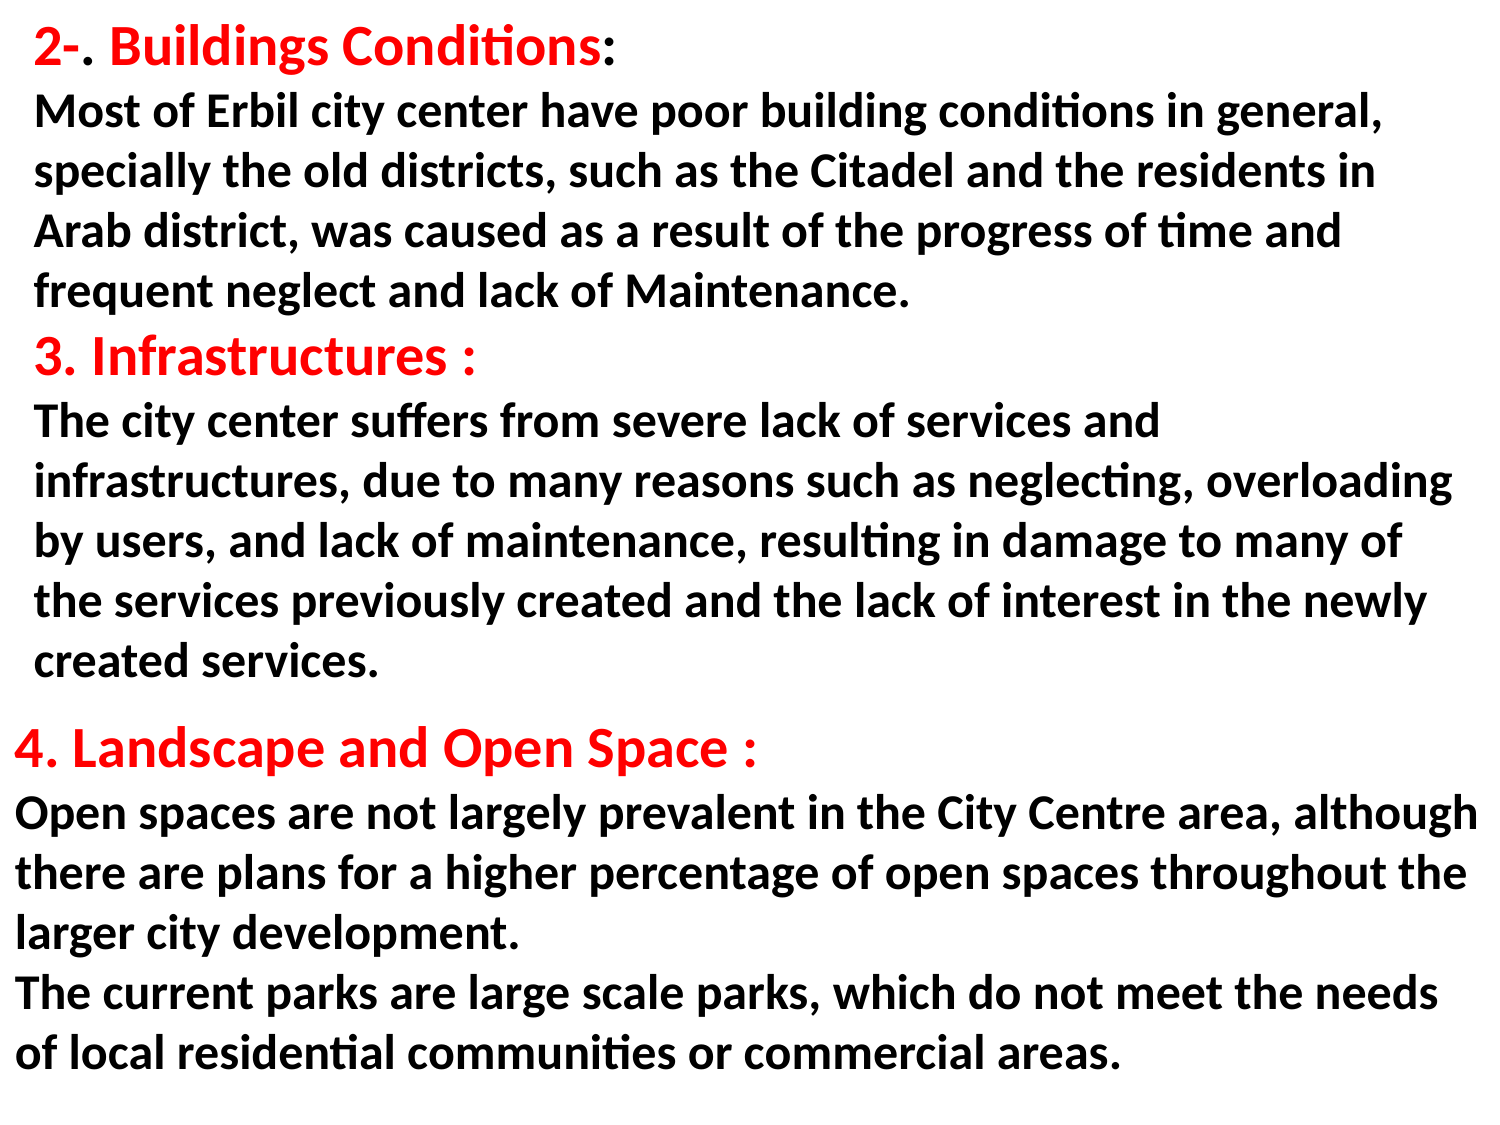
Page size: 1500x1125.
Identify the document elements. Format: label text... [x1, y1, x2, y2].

text_box 2-. Buildings Conditions: Most of Erbil city center have poor building conditions in general, specially the old districts, such as the Citadel and the residents in Arab district, was caused as a result of the progress of time and frequent neglect and lack of Maintenance. 3. Infrastructures : The city center suffers from severe lack of services and infrastructures, due to many reasons such as neglecting, overloading by users, and lack of maintenance, resulting in damage to many of the services previously created and the lack of interest in the newly created services. [18, 0, 1482, 695]
text_box 4. Landscape and Open Space : Open spaces are not largely prevalent in the City Centre area, although there are plans for a higher percentage of open spaces throughout the larger city development. The current parks are large scale parks, which do not meet the needs of local residential communities or commercial areas. [0, 701, 1500, 1087]
